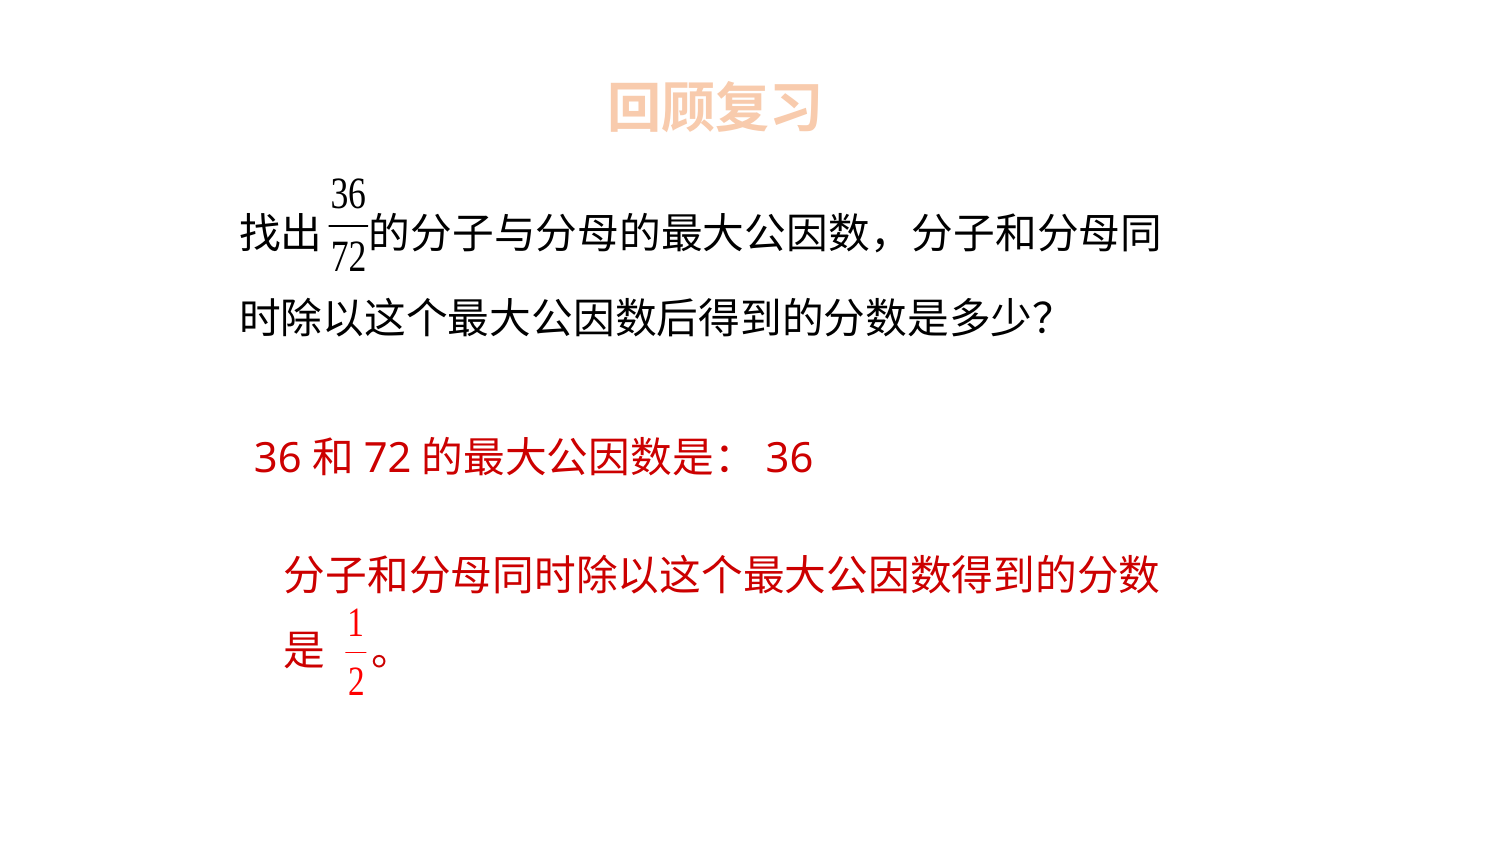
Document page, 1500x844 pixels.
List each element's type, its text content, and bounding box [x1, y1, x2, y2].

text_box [340, 596, 374, 705]
text_box 分子和分母同时除以这个最大公因数得到的分数是 。 [272, 517, 1204, 679]
text_box 找出 的分子与分母的最大公因数，分子和分母同时除以这个最大公因数后得到的分数是多少？ [228, 166, 1204, 347]
text_box 36和72的最大公因数是：36 [243, 425, 825, 486]
text_box 回顾复习 [596, 68, 836, 144]
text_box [323, 166, 374, 282]
